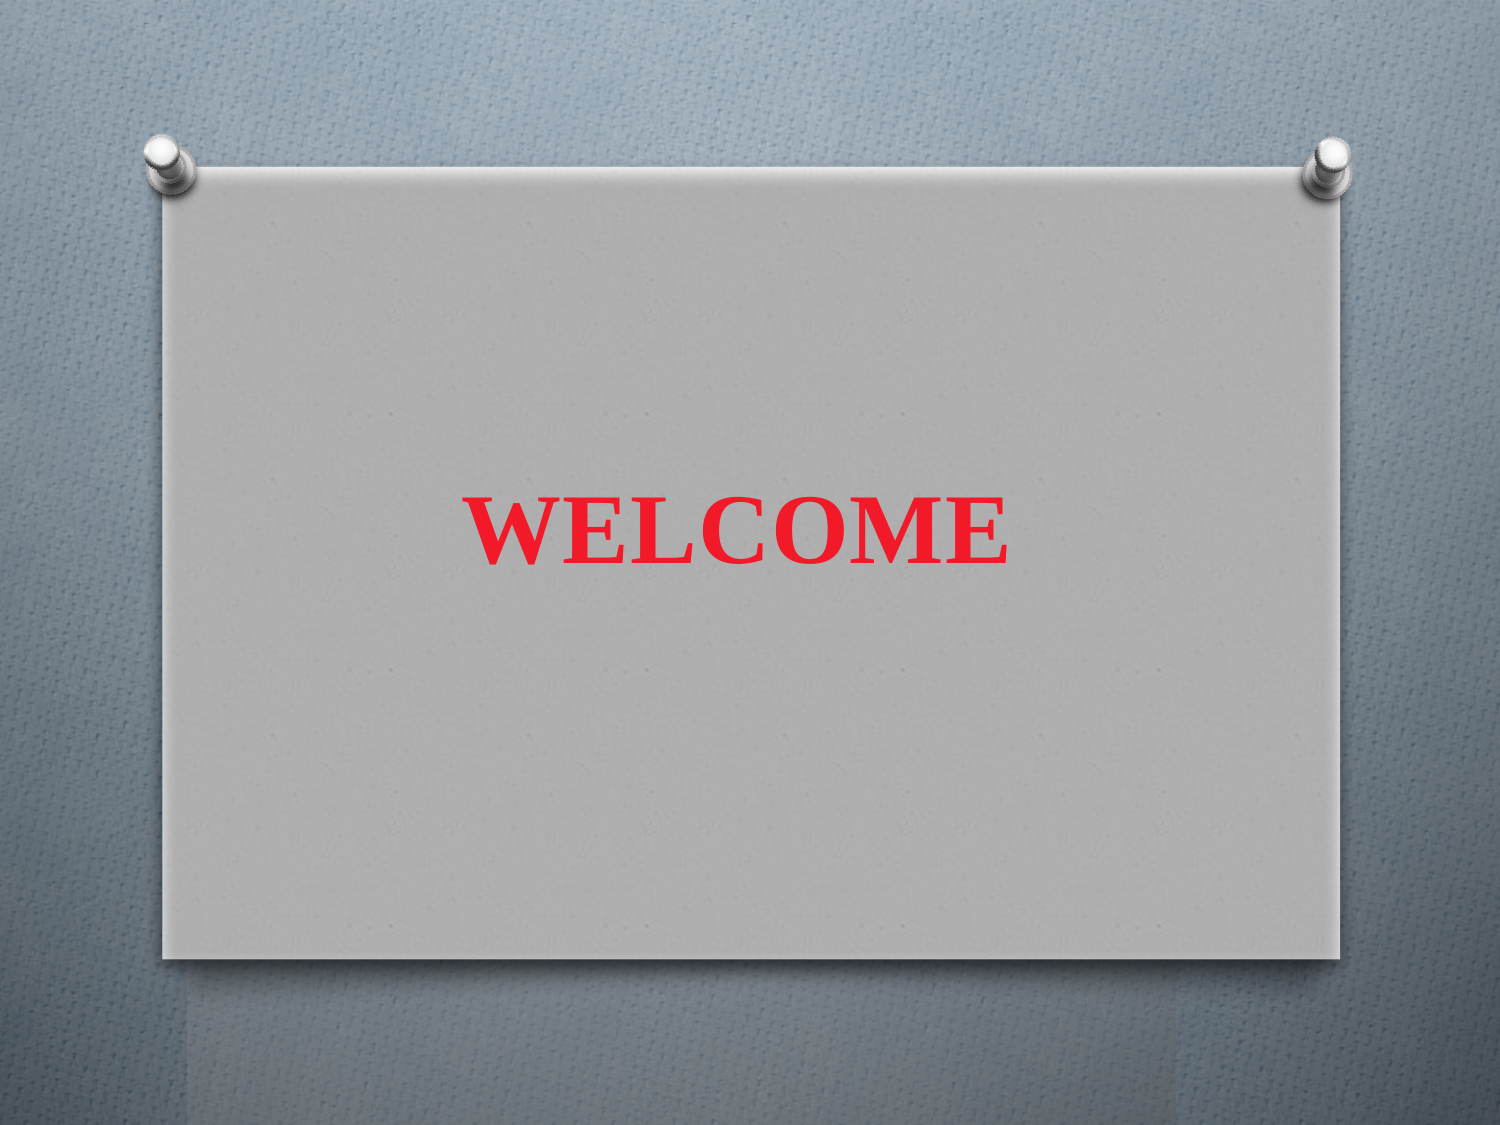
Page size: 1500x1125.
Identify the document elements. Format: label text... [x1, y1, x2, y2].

picture [112, 100, 235, 224]
picture [1274, 109, 1396, 230]
title WELCOME [99, 324, 1375, 592]
